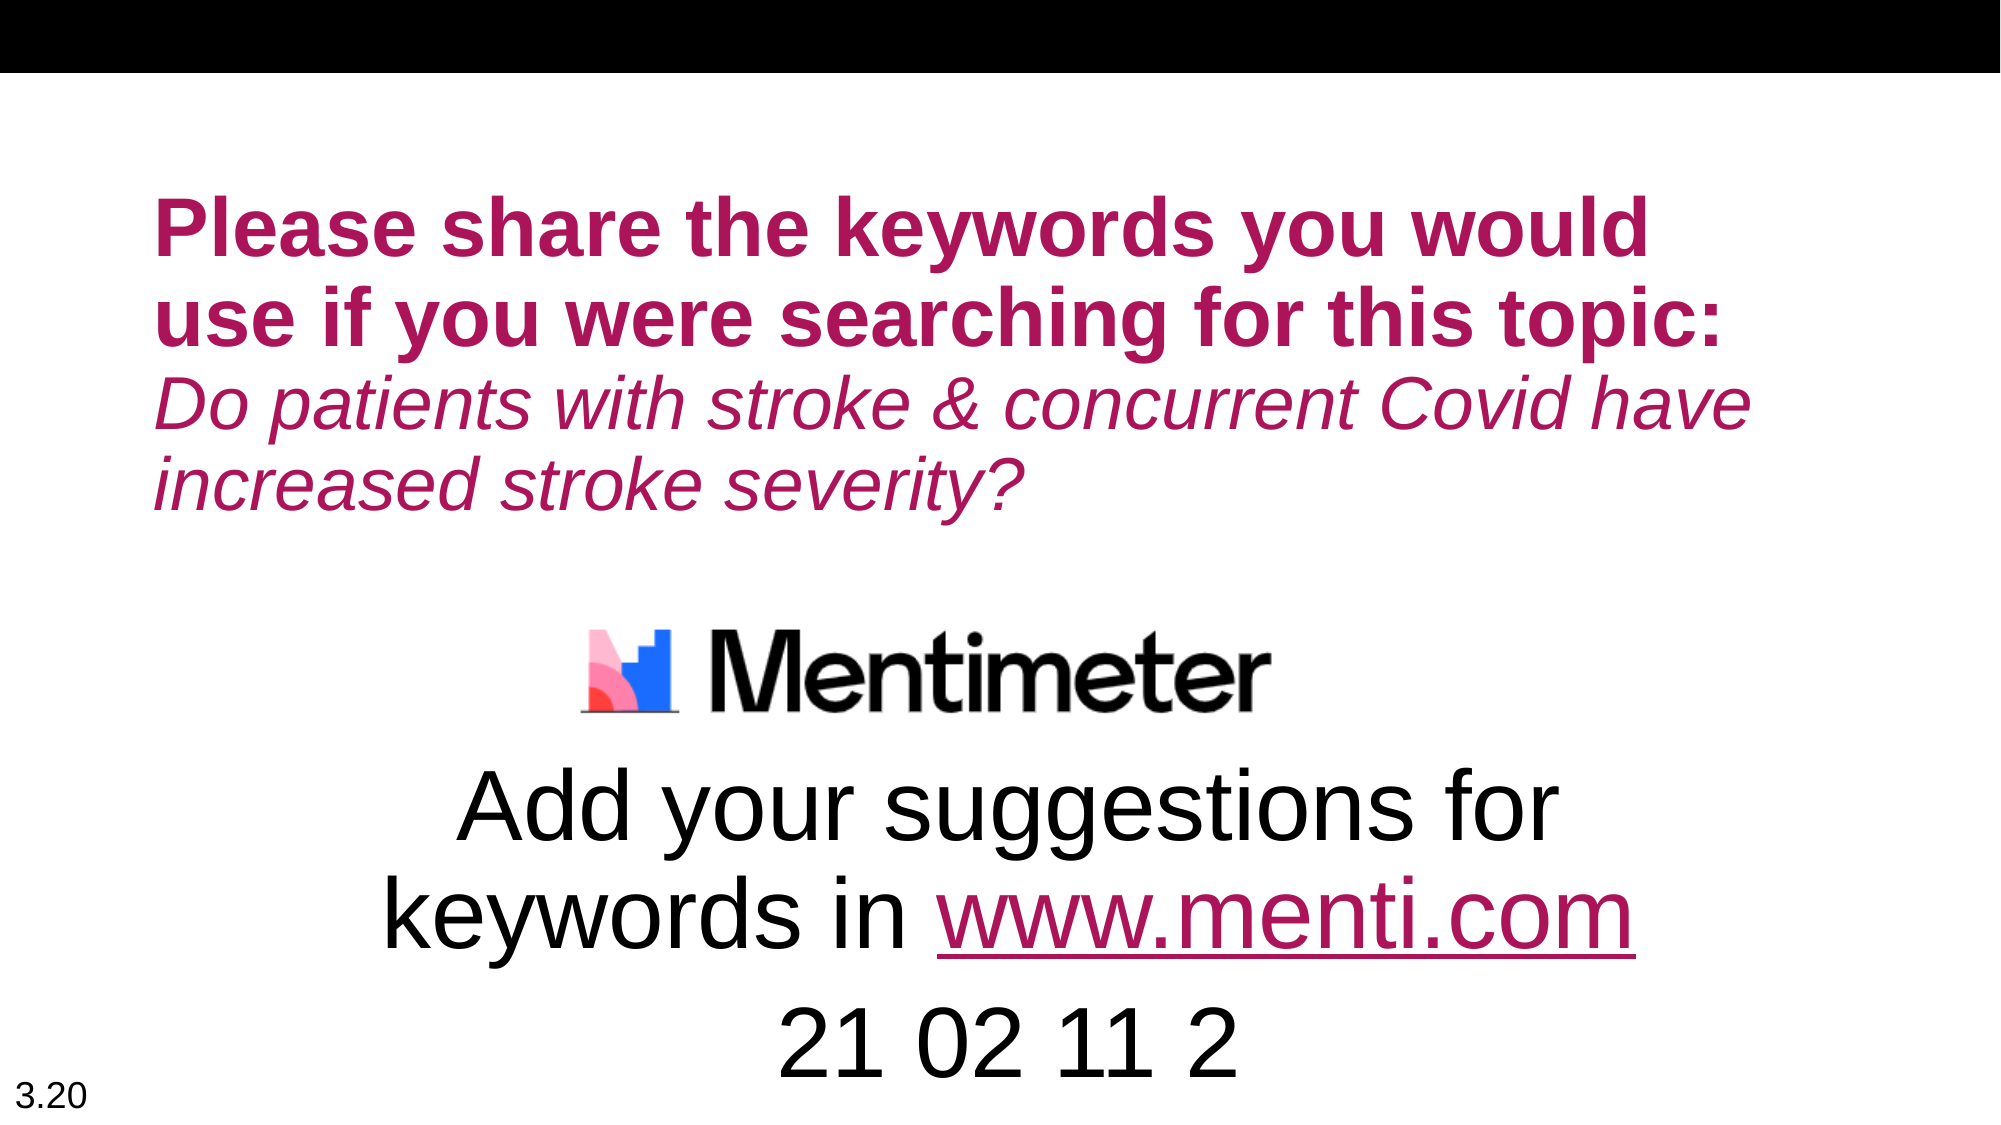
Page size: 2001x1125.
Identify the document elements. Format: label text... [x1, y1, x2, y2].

text_box 3.20 [0, 1063, 1001, 1124]
picture [559, 586, 1314, 743]
list Add your suggestions for keywords in www.menti.com 21 02 11 2 [234, 746, 1783, 951]
title Please share the keywords you would use if you were searching for this topic: Do patients with stroke & concurrent Covid have increased stroke severity? [138, 177, 1783, 561]
